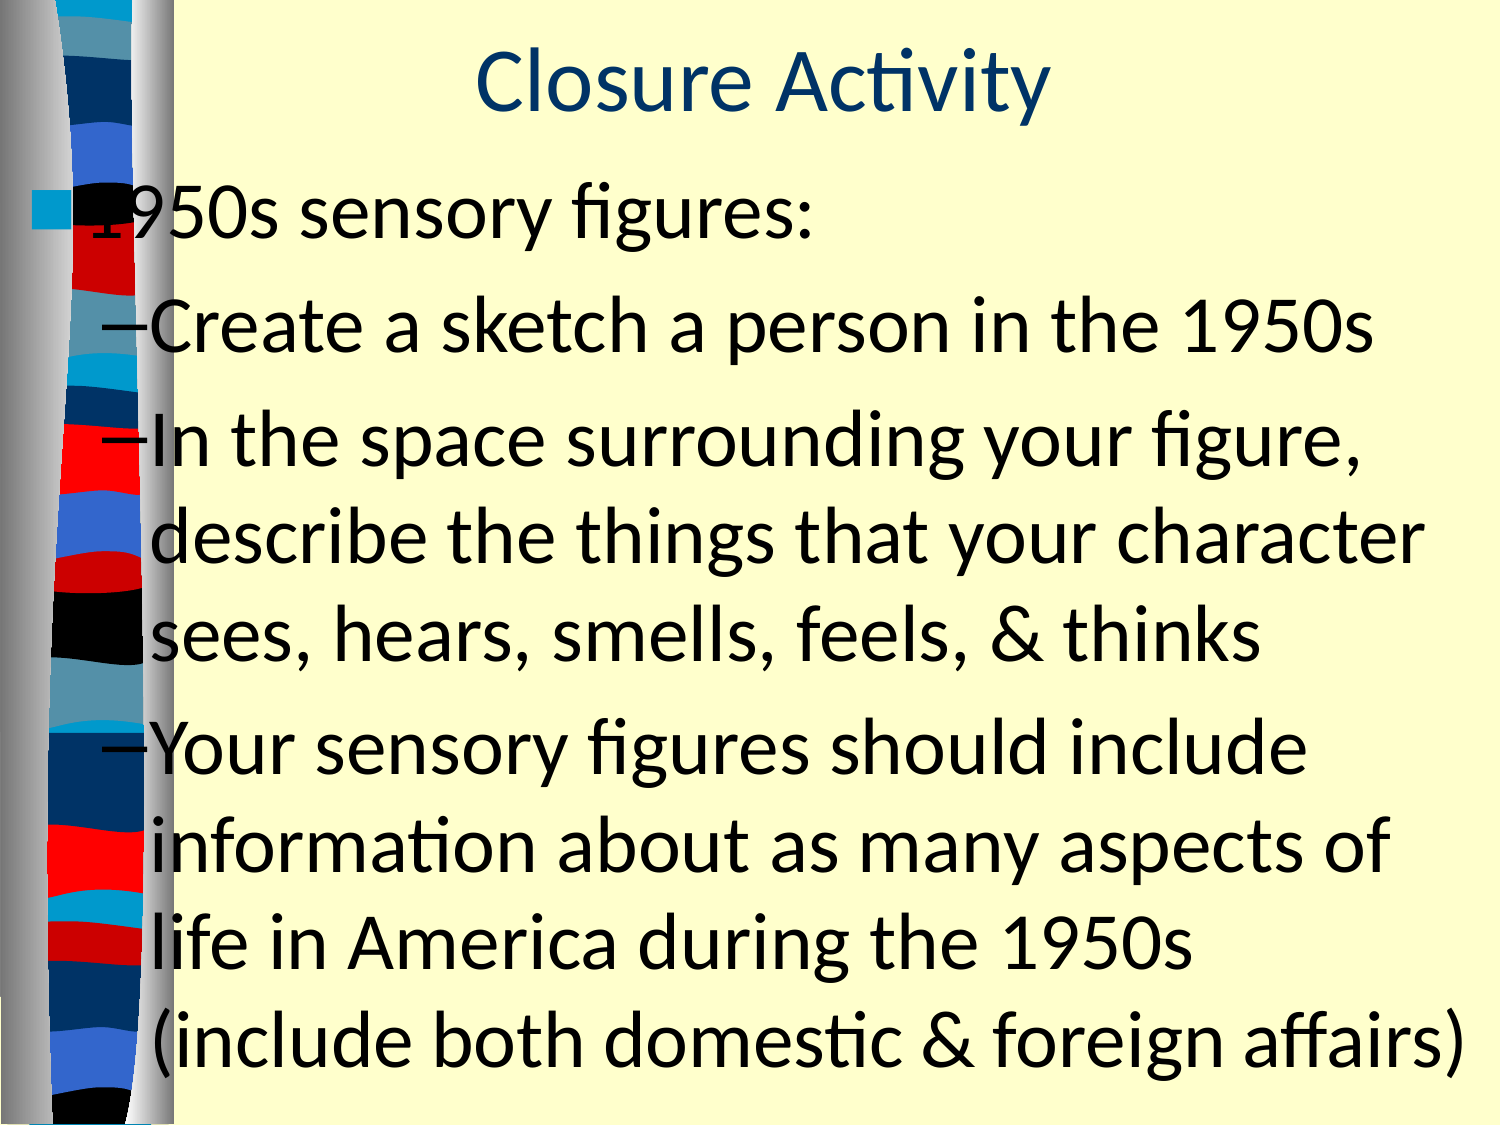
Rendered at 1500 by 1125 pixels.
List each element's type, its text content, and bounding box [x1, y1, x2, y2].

title Closure Activity [50, 0, 1500, 149]
list 1950s sensory figures: Create a sketch a person in the 1950s In the space surrounding your figure, describe the things that your character sees, hears, smells, feels, & thinks Your sensory figures should include information about as many aspects of life in America during the 1950s (include both domestic & foreign affairs) [12, 149, 1500, 1125]
